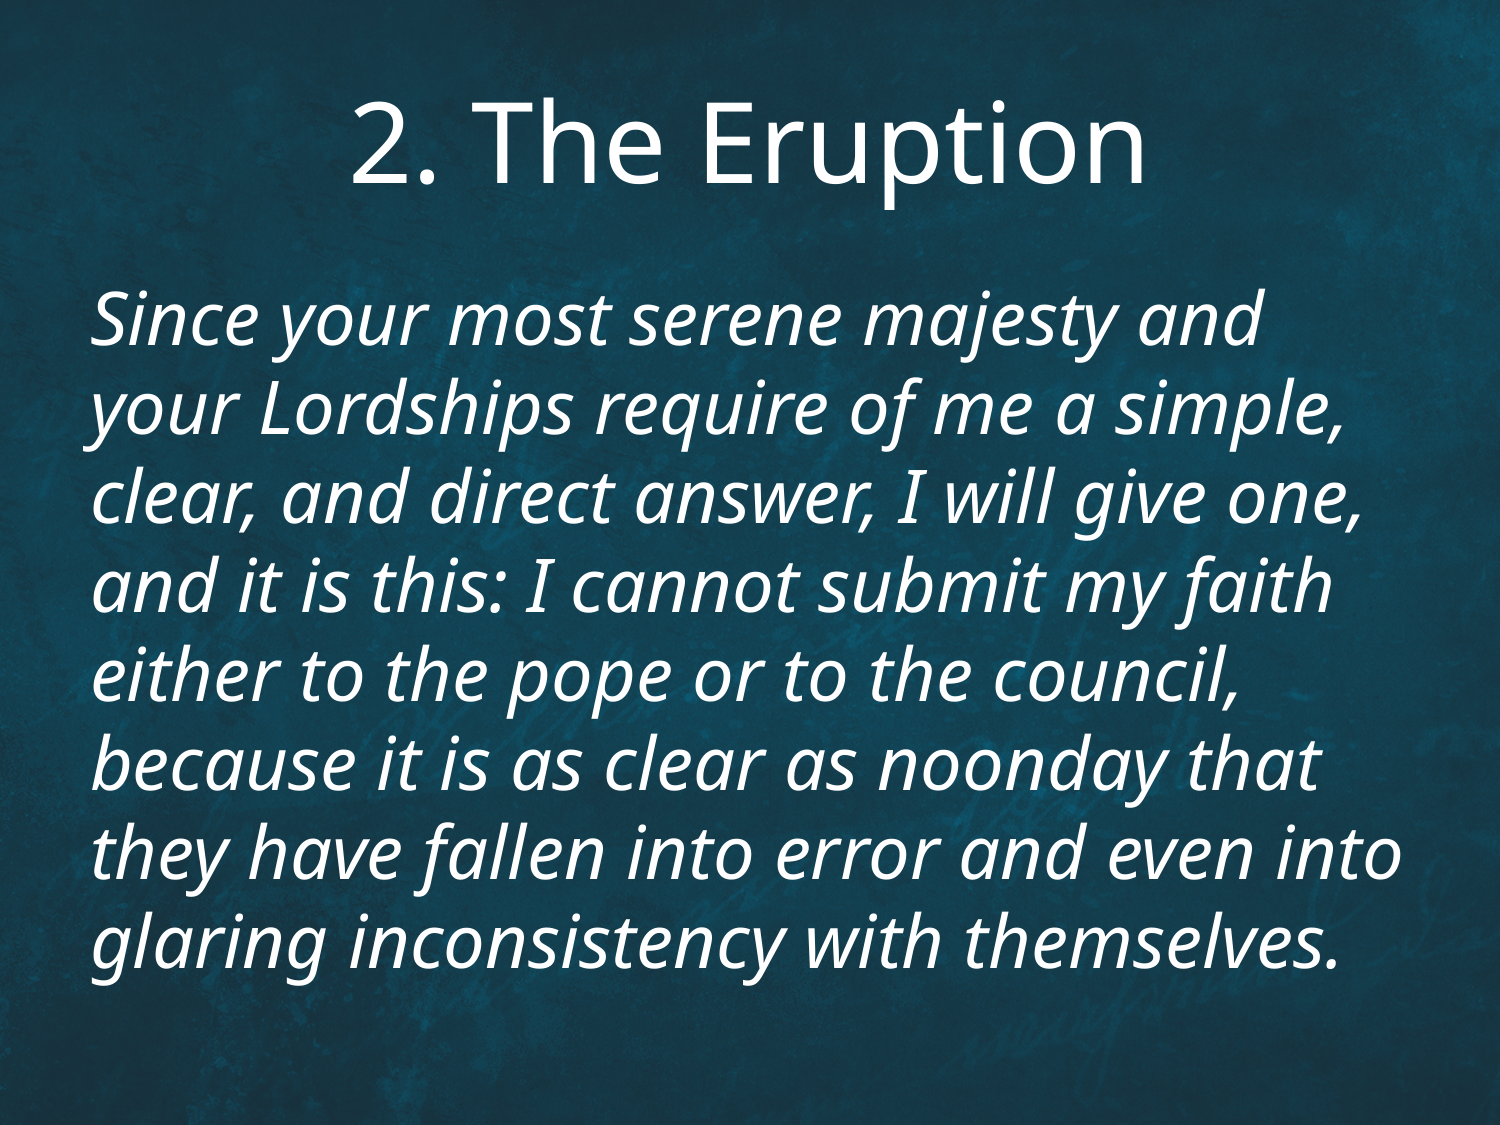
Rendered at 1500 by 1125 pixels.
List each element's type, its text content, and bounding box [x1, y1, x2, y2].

list Since your most serene majesty and your Lordships require of me a simple, clear, and direct answer, I will give one, and it is this: I cannot submit my faith either to the pope or to the council, because it is as clear as noonday that they have fallen into error and even into glaring inconsistency with themselves. [75, 263, 1425, 1005]
title 2. The Eruption [75, 45, 1425, 233]
picture [0, 0, 1500, 1125]
